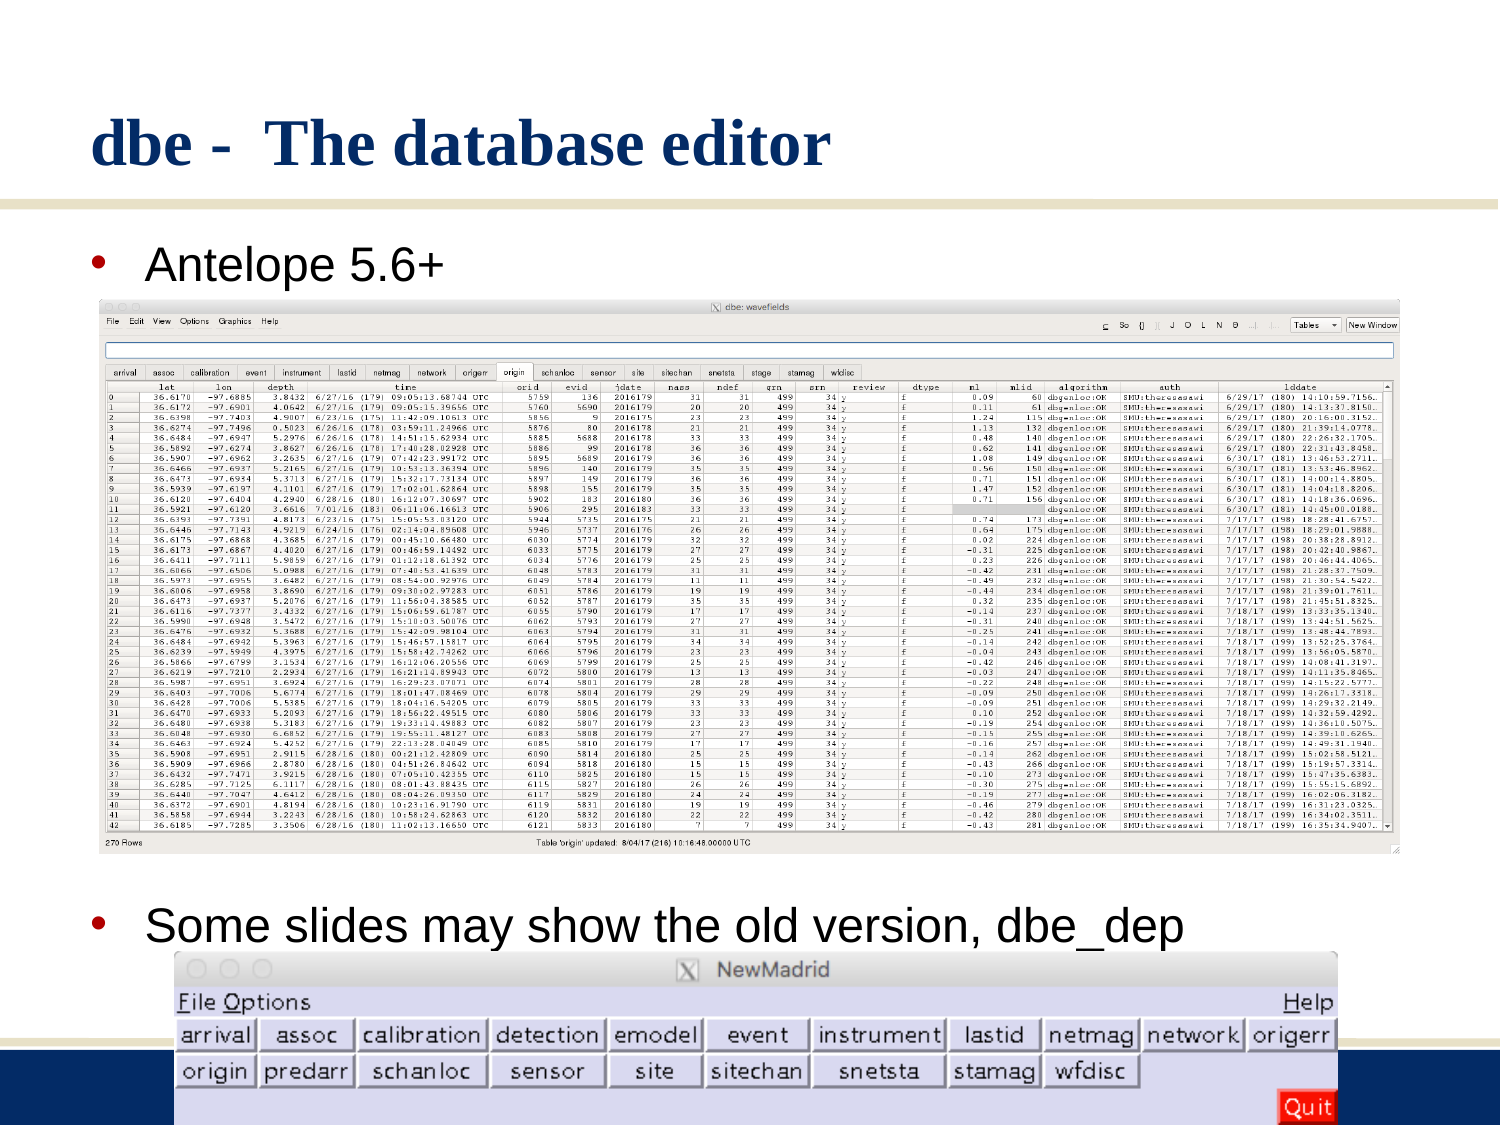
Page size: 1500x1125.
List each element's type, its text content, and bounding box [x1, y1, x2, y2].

picture [174, 950, 1338, 1125]
picture [99, 299, 1401, 854]
title dbe - The database editor [75, 45, 1425, 233]
list Antelope 5.6+ Some slides may show the old version, dbe_dep [75, 233, 1425, 968]
